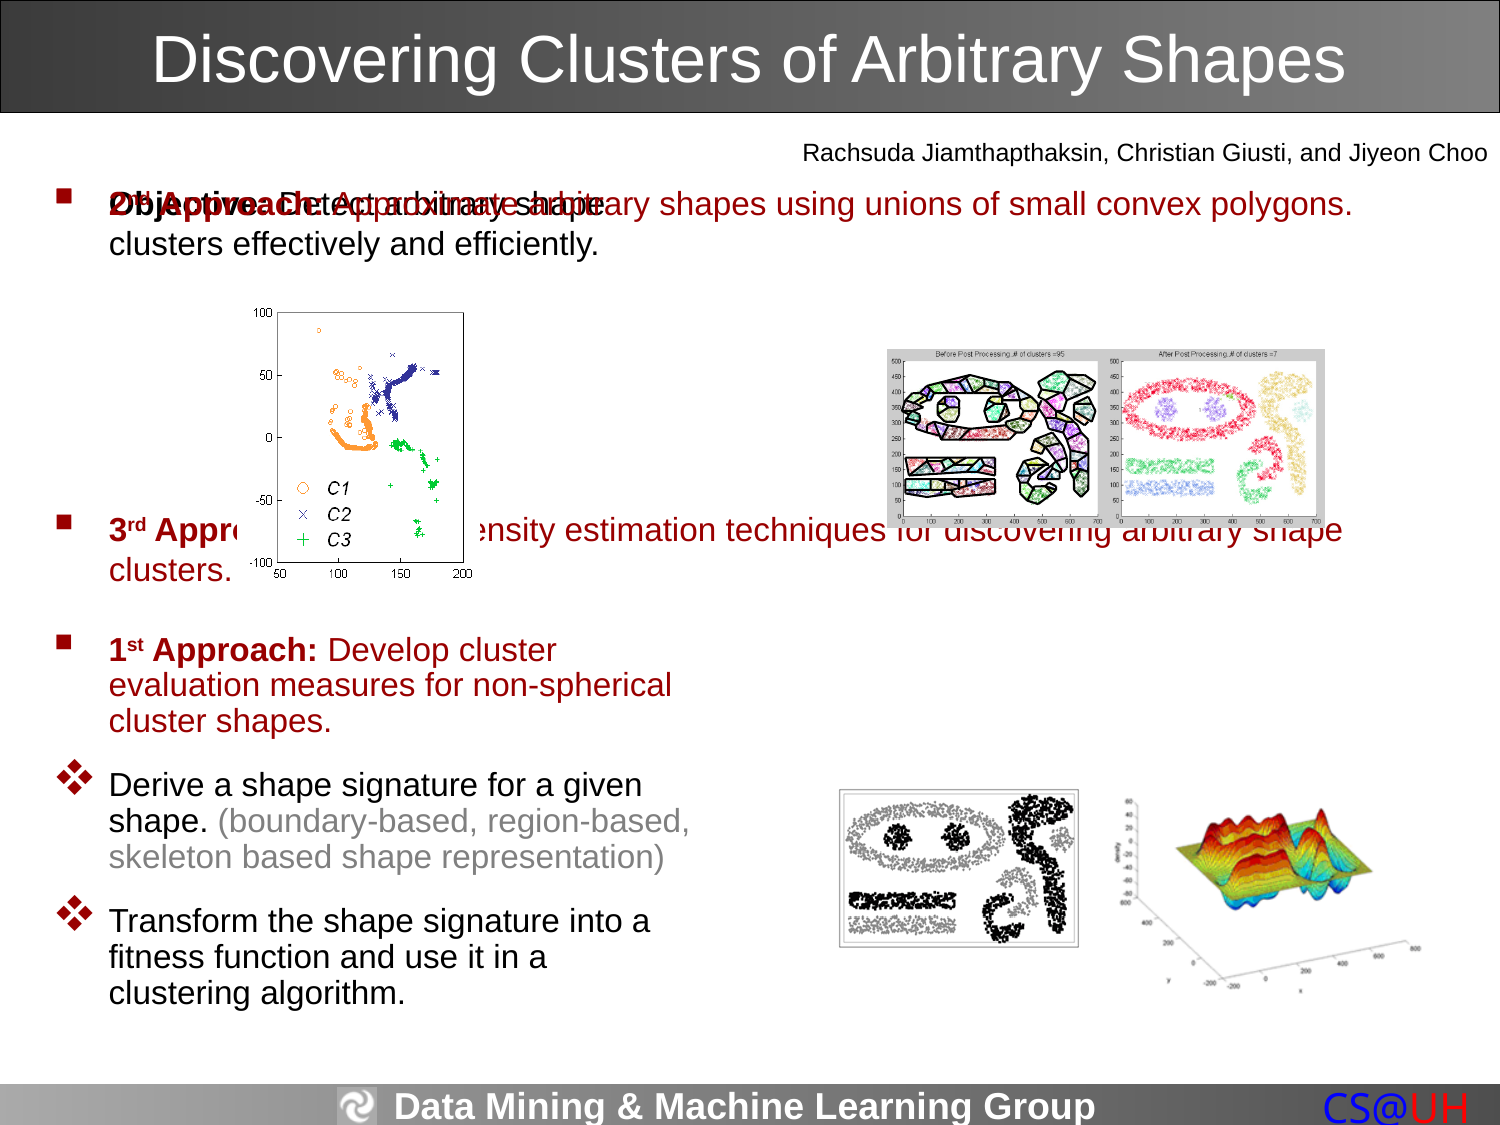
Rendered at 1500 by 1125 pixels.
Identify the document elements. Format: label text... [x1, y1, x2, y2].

text_box Rachsuda Jiamthapthaksin, Christian Giusti, and Jiyeon Choo [787, 128, 1500, 174]
text_box 1st Approach: Develop cluster evaluation measures for non-spherical cluster shapes. Derive a shape signature for a given shape. (boundary-based, region-based, skeleton based shape representation) Transform the shape signature into a fitness function and use it in a clustering algorithm. [37, 624, 713, 1063]
picture [237, 299, 480, 588]
picture [337, 1087, 377, 1125]
list 2nd Approach: Approximate arbitrary shapes using unions of small convex polygons. 3rd Approach: Employ density estimation techniques for discovering arbitrary shape clusters. [37, 174, 1463, 1063]
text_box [887, 349, 1326, 528]
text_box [1112, 790, 1426, 1001]
title Discovering Clusters of Arbitrary Shapes [74, 0, 1426, 113]
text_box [837, 787, 1081, 950]
